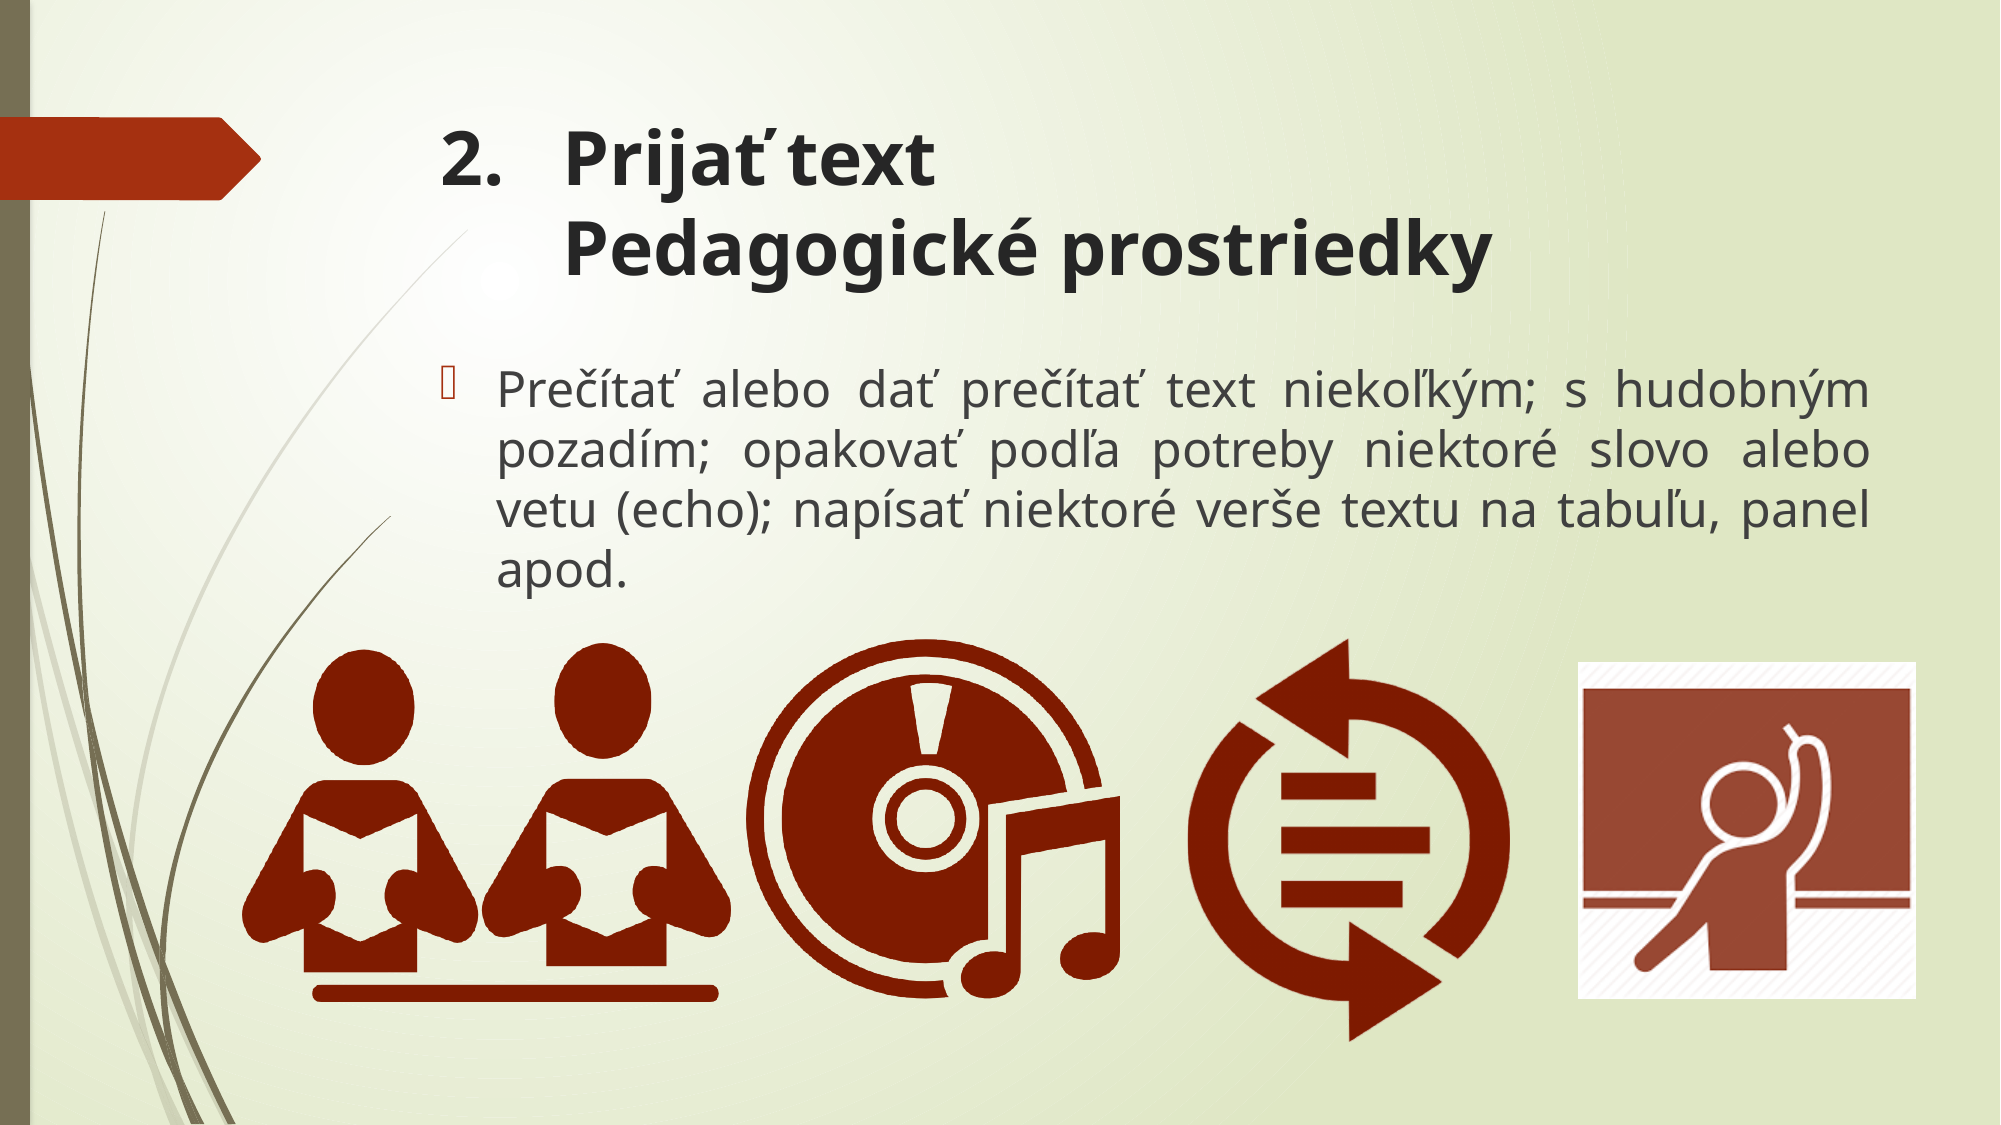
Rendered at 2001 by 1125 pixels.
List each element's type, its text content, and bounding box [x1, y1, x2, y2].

title Prijať text Pedagogické prostriedky [425, 102, 1888, 313]
picture [746, 631, 1120, 1006]
picture [1146, 678, 1550, 1002]
picture [242, 642, 731, 1002]
list Prečítať alebo dať prečítať text niekoľkým; s hudobným pozadím; opakovať podľa potreby niektoré slovo alebo vetu (echo); napísať niektoré verše textu na tabuľu, panel apod. [424, 350, 1888, 970]
picture [1578, 661, 1916, 999]
